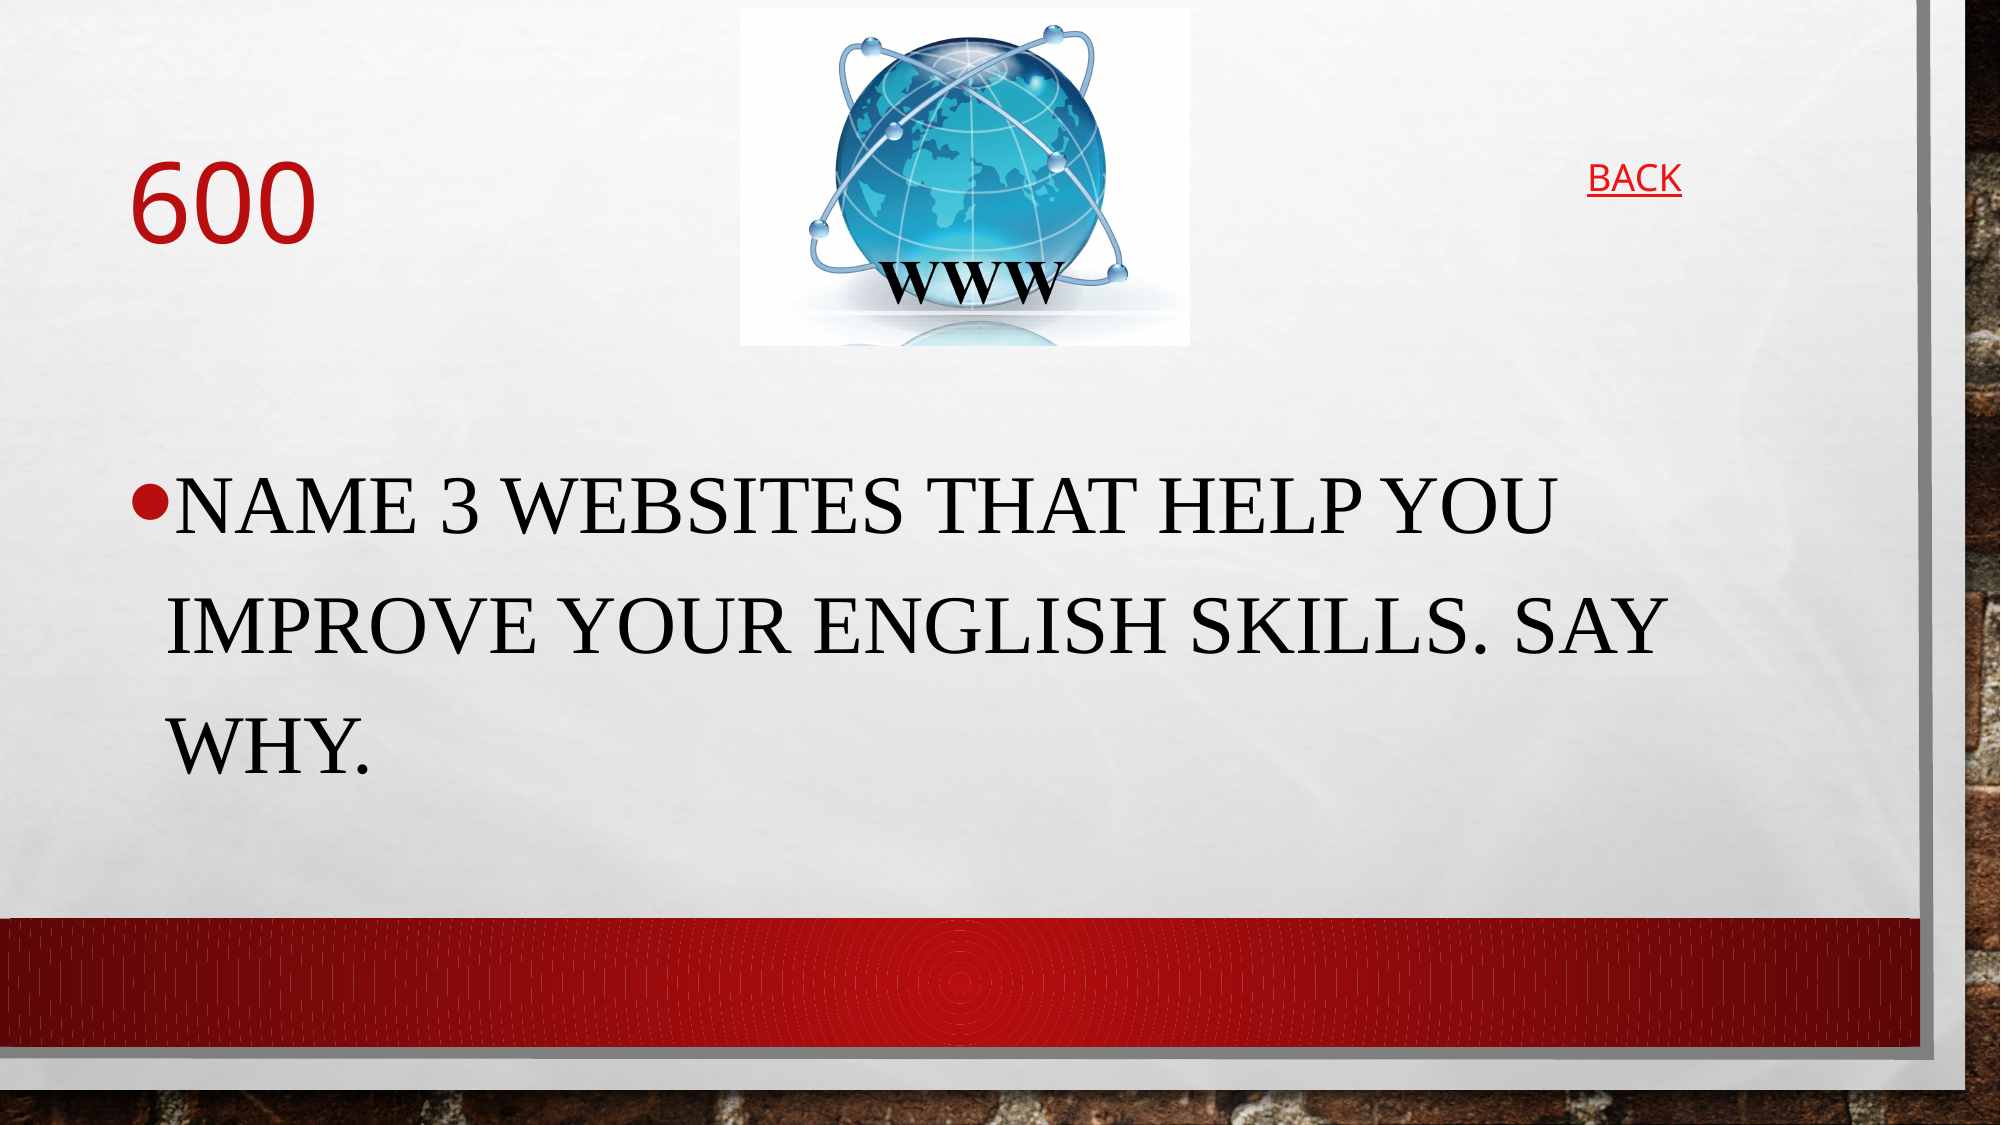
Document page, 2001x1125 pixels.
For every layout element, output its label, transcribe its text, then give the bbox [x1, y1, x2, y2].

picture [0, 0, 2000, 1125]
picture [740, 7, 1190, 346]
list Name 3 WEBsites that help you improve your English skills. Say why. [112, 338, 1818, 882]
title 600 [1190, 112, 1818, 302]
text_box BACK [1572, 146, 1697, 213]
title 600 [112, 112, 740, 302]
